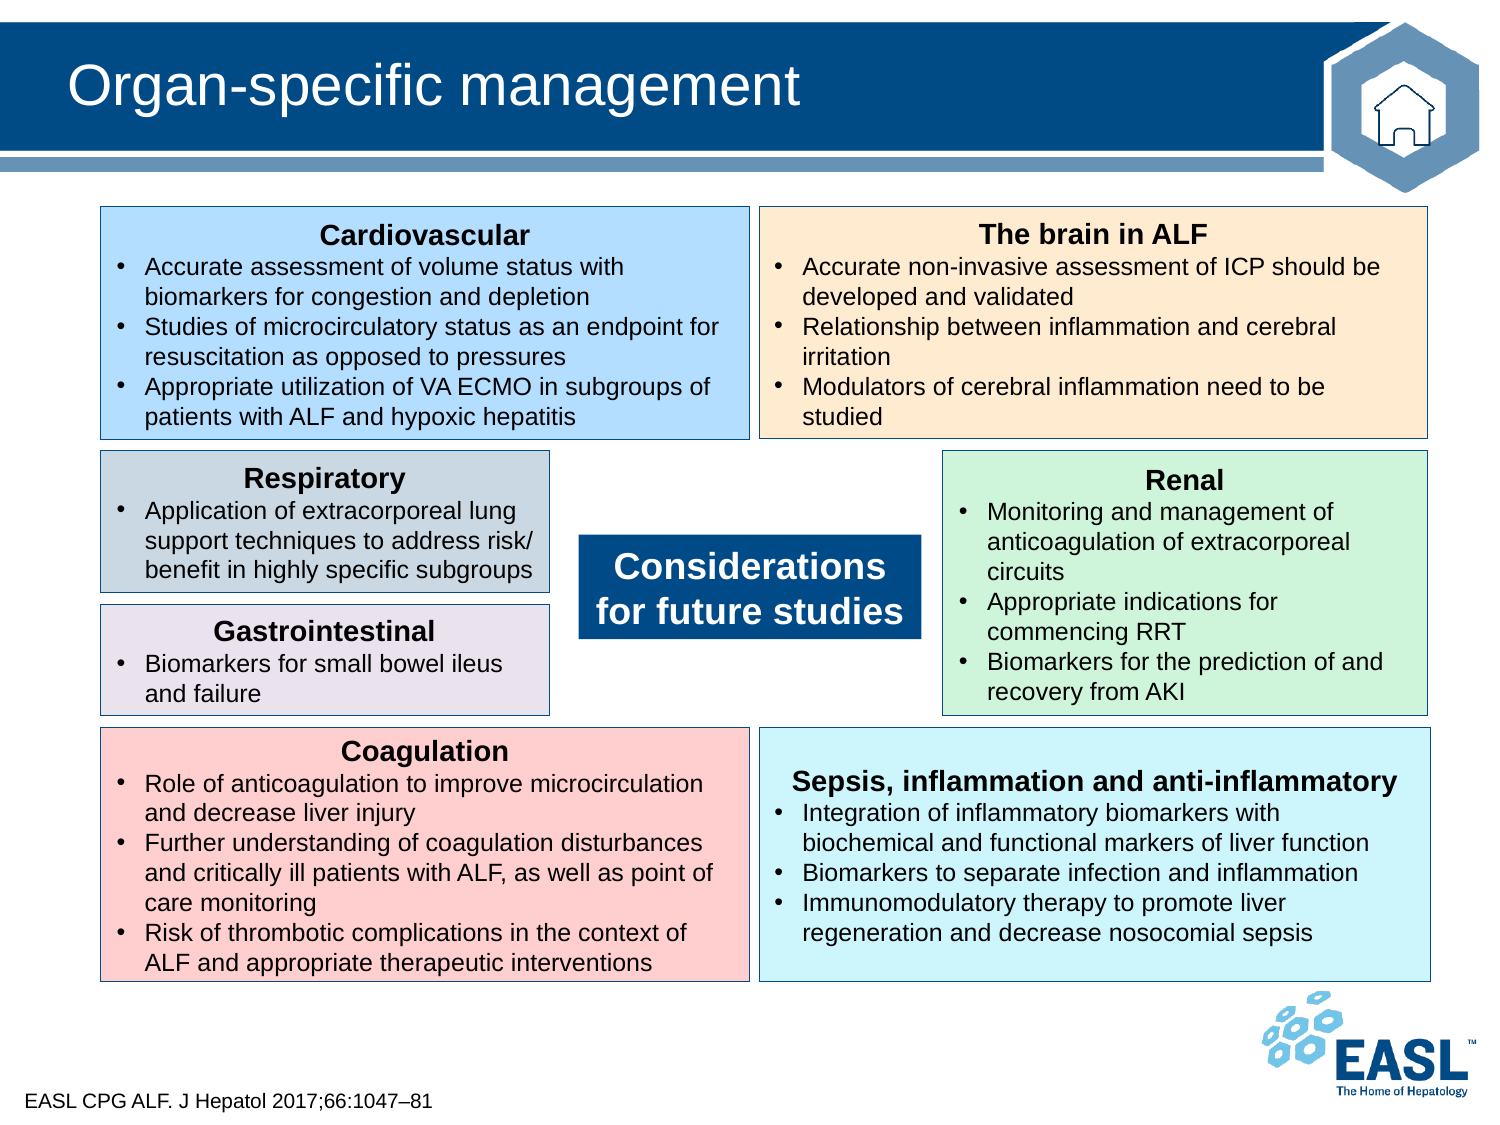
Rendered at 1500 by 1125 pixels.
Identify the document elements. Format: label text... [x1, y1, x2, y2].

text_box Sepsis, inflammation and anti-inflammatory Integration of inflammatory biomarkers with biochemical and functional markers of liver function Biomarkers to separate infection and inflammation Immunomodulatory therapy to promote liver regeneration and decrease nosocomial sepsis [759, 727, 1431, 982]
text_box Considerations for future studies [578, 534, 922, 640]
picture [1257, 987, 1479, 1100]
text_box Cardiovascular Accurate assessment of volume status with biomarkers for congestion and depletion Studies of microcirculatory status as an endpoint for resuscitation as opposed to pressures Appropriate utilization of VA ECMO in subgroups of patients with ALF and hypoxic hepatitis [100, 206, 750, 440]
text_box The brain in ALF Accurate non-invasive assessment of ICP should be developed and validated Relationship between inflammation and cerebral irritation Modulators of cerebral inflammation need to be studied [759, 206, 1428, 439]
text_box Renal Monitoring and management of anticoagulation of extracorporeal circuits Appropriate indications for commencing RRT Biomarkers for the prediction of and recovery from AKI [942, 450, 1428, 716]
title Organ-specific management [52, 23, 1306, 150]
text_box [100, 450, 550, 716]
text_box Coagulation Role of anticoagulation to improve microcirculation and decrease liver injury Further understanding of coagulation disturbances and critically ill patients with ALF, as well as point of care monitoring Risk of thrombotic complications in the context of ALF and appropriate therapeutic interventions [100, 727, 750, 982]
list EASL CPG ALF. J Hepatol 2017;66:1047–81 [0, 1062, 1235, 1125]
picture [0, 22, 1482, 193]
